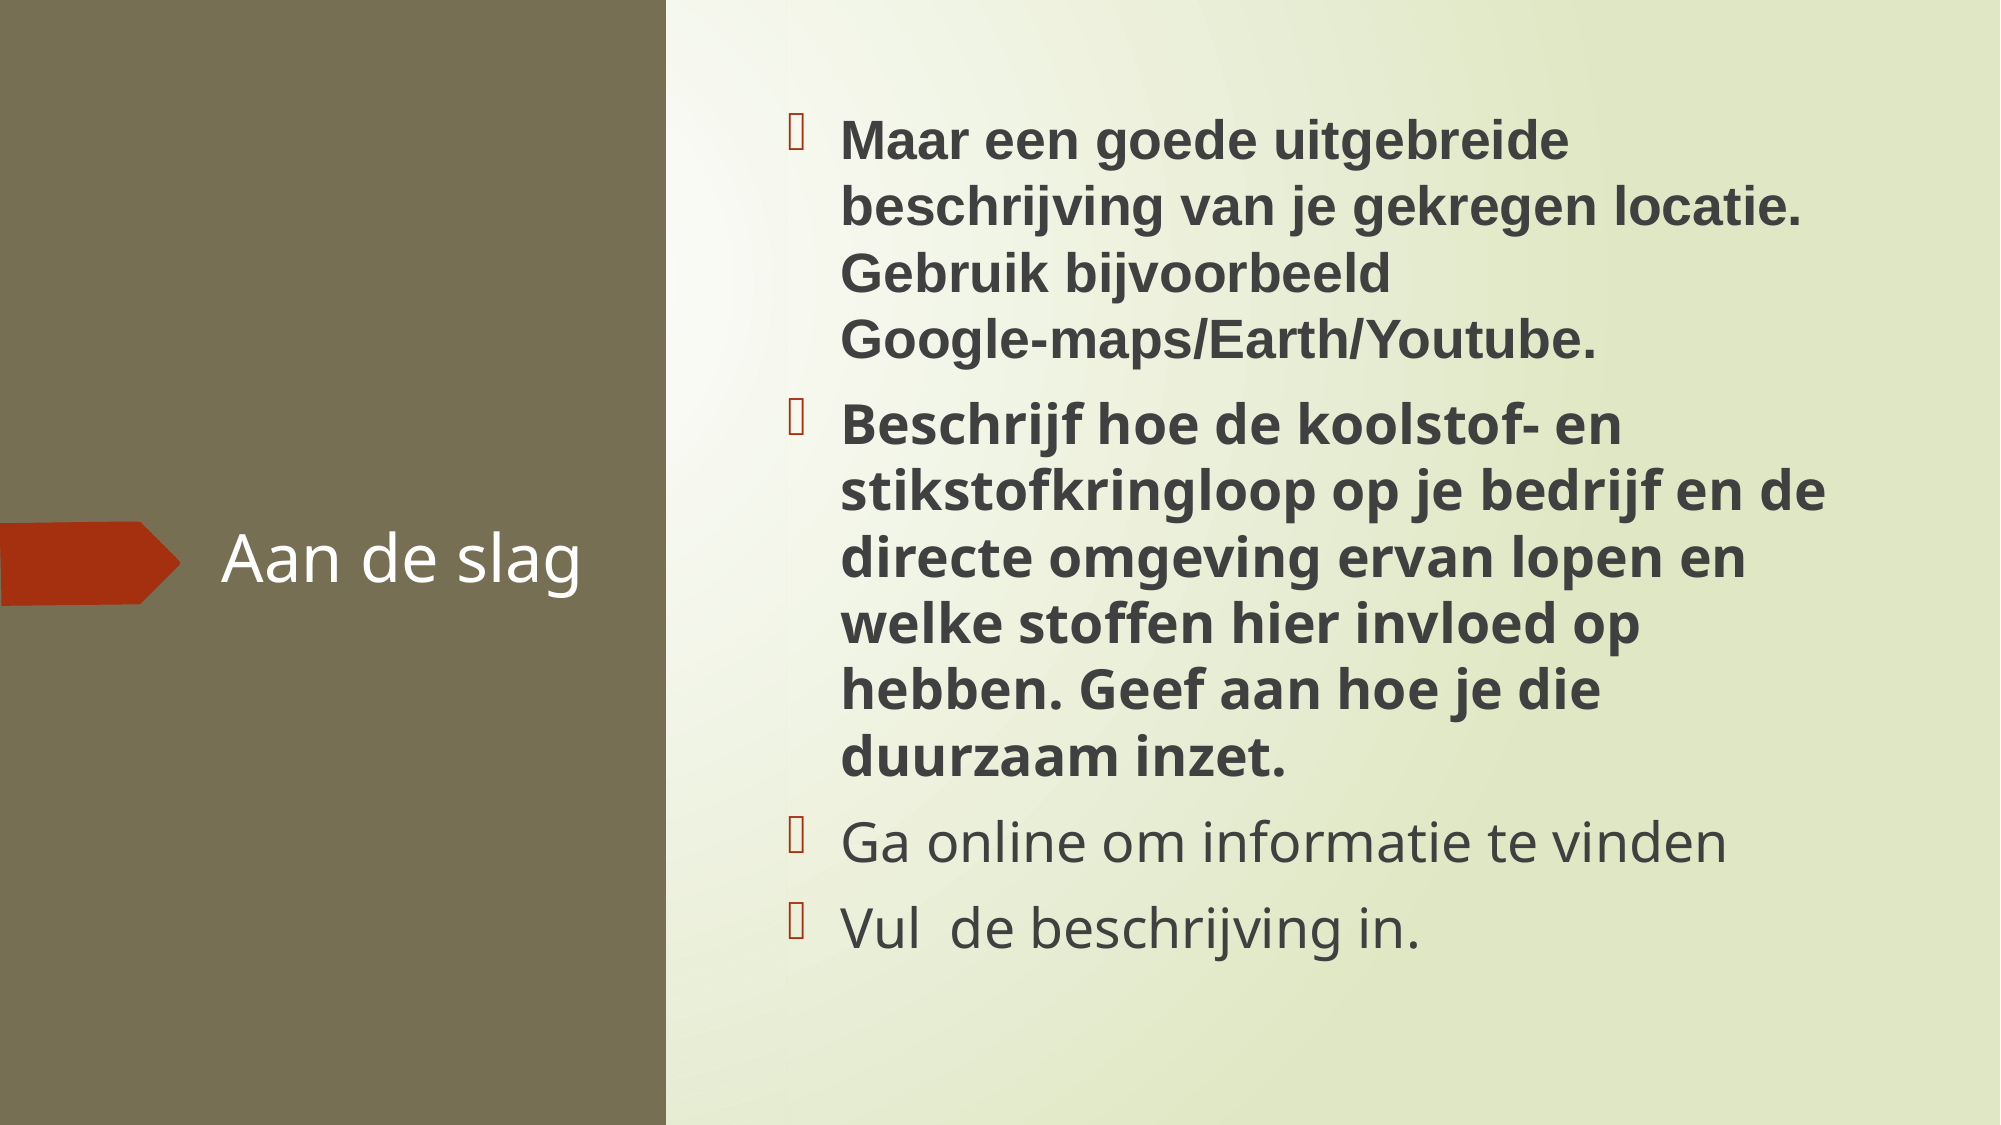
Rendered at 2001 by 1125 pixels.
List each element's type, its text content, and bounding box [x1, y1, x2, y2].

text_box [0, 0, 667, 1125]
title Aan de slag [206, 508, 610, 1006]
list Maar een goede uitgebreide beschrijving van je gekregen locatie. Gebruik bijvoorbeeld Google-maps/Earth/Youtube. Beschrijf hoe de koolstof- en stikstofkringloop op je bedrijf en de directe omgeving ervan lopen en welke stoffen hier invloed op hebben. Geef aan hoe je die duurzaam inzet. Ga online om informatie te vinden Vul de beschrijving in. [772, 96, 1888, 970]
text_box [0, 521, 181, 606]
text_box [785, 0, 2000, 1125]
